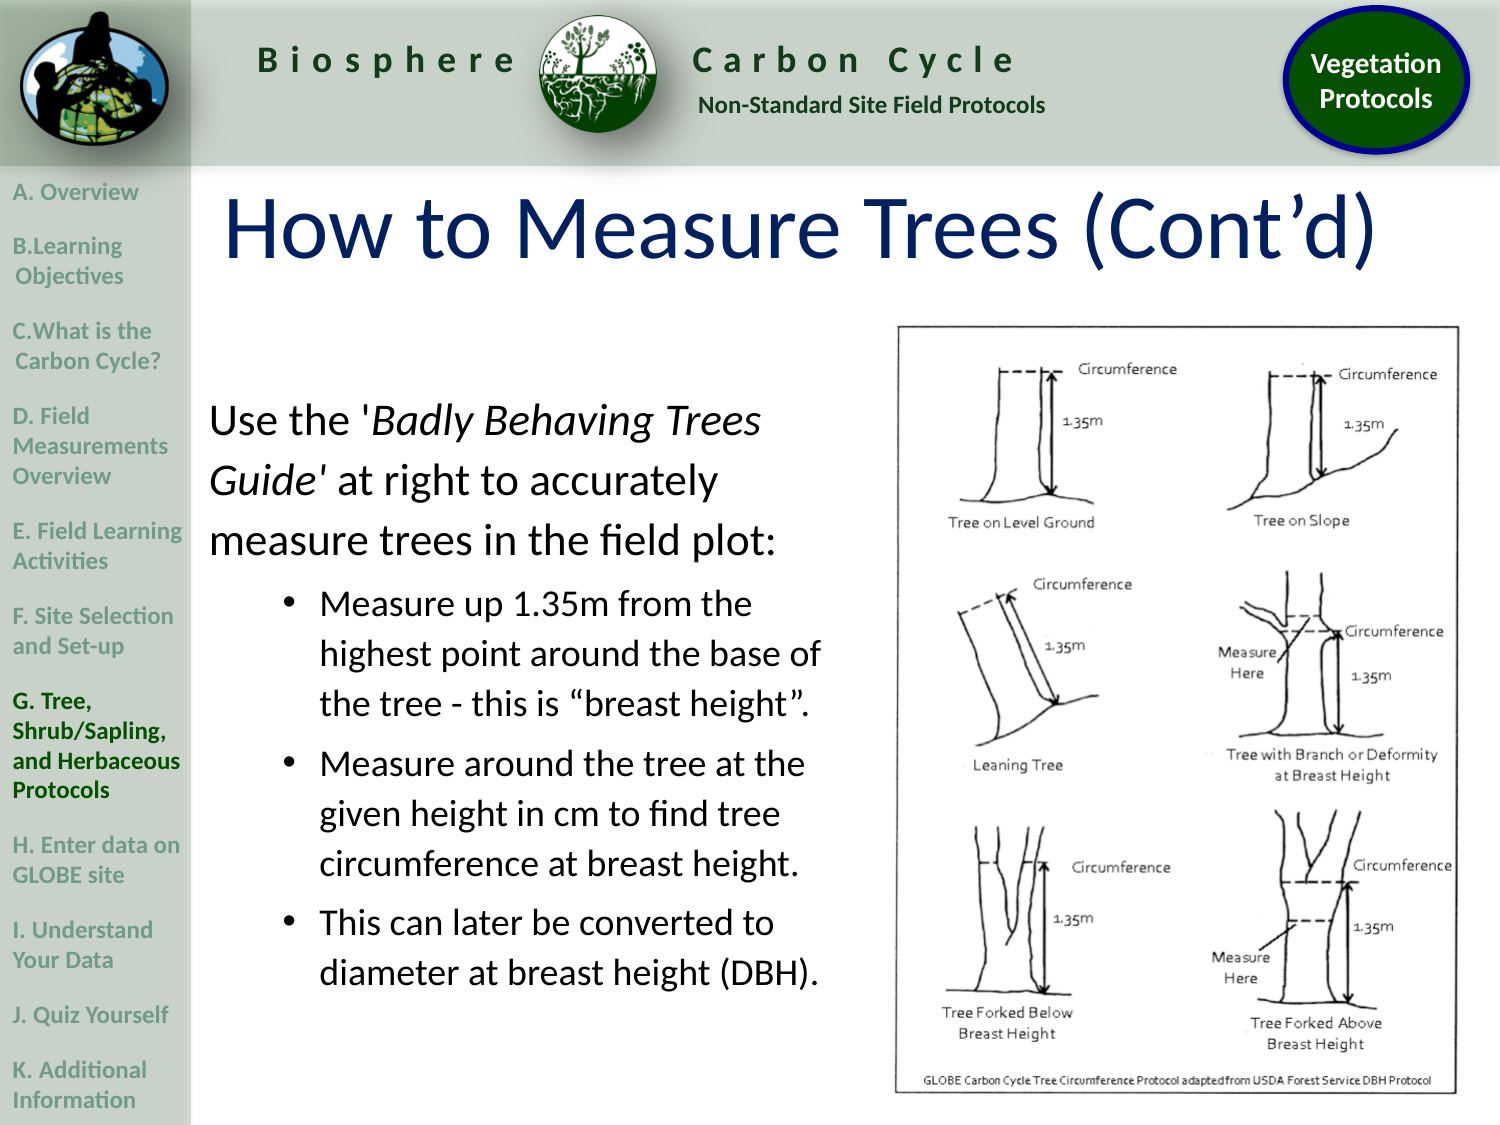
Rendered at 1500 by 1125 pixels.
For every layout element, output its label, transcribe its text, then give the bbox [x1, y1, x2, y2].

title How to Measure Trees (Cont’d) [193, 159, 1411, 275]
picture [0, 0, 1500, 1124]
picture [890, 321, 1467, 1106]
text_box Use the 'Badly Behaving Trees Guide' at right to accurately measure trees in the field plot: Measure up 1.35m from the highest point around the base of the tree - this is “breast height”. Measure around the tree at the given height in cm to find tree circumference at breast height. This can later be converted to diameter at breast height (DBH). [193, 321, 839, 1106]
